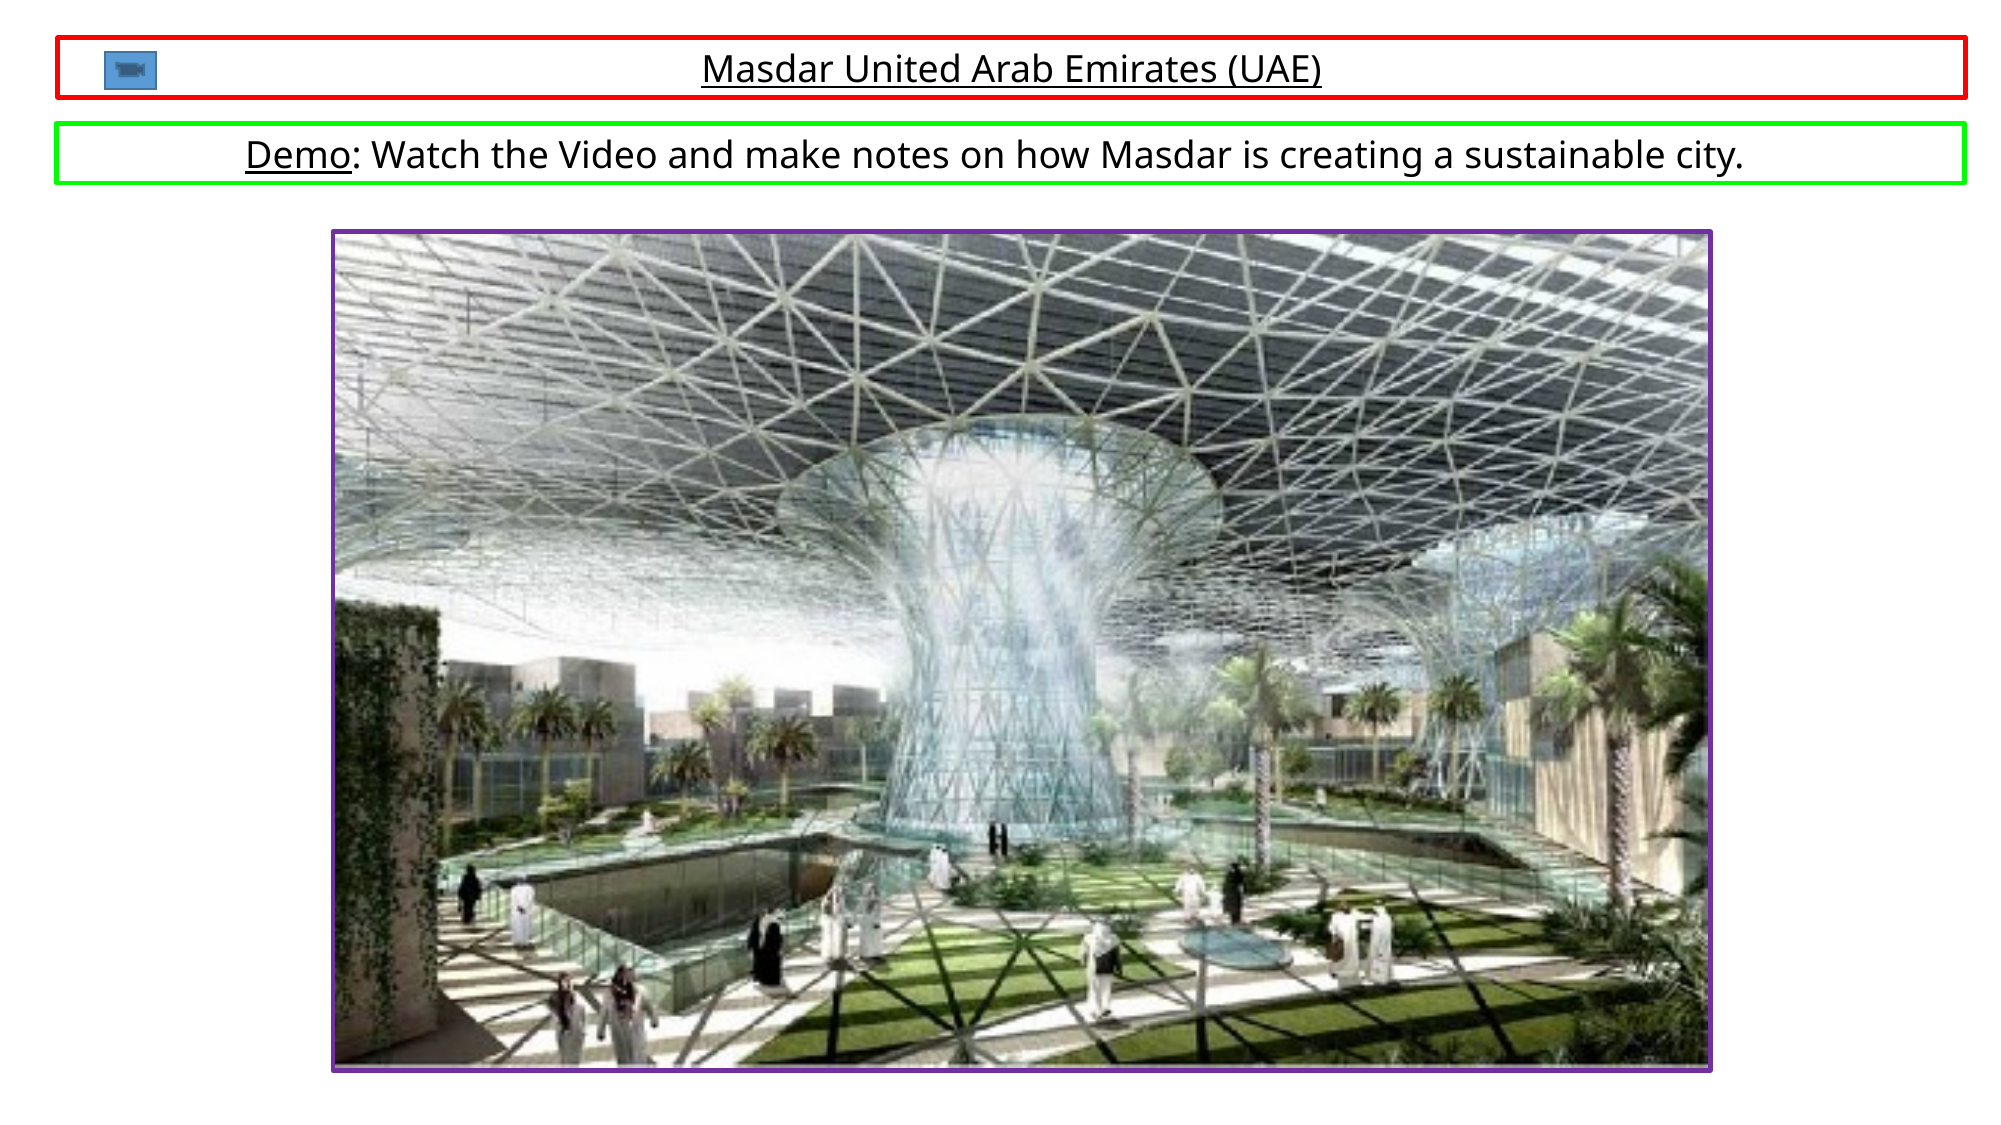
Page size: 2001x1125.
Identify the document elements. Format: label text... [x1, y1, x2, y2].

text_box Demo: Watch the Video and make notes on how Masdar is creating a sustainable city. [56, 123, 1965, 183]
text_box [104, 51, 157, 90]
picture [335, 233, 1708, 1068]
text_box Masdar United Arab Emirates (UAE) [57, 37, 1966, 98]
